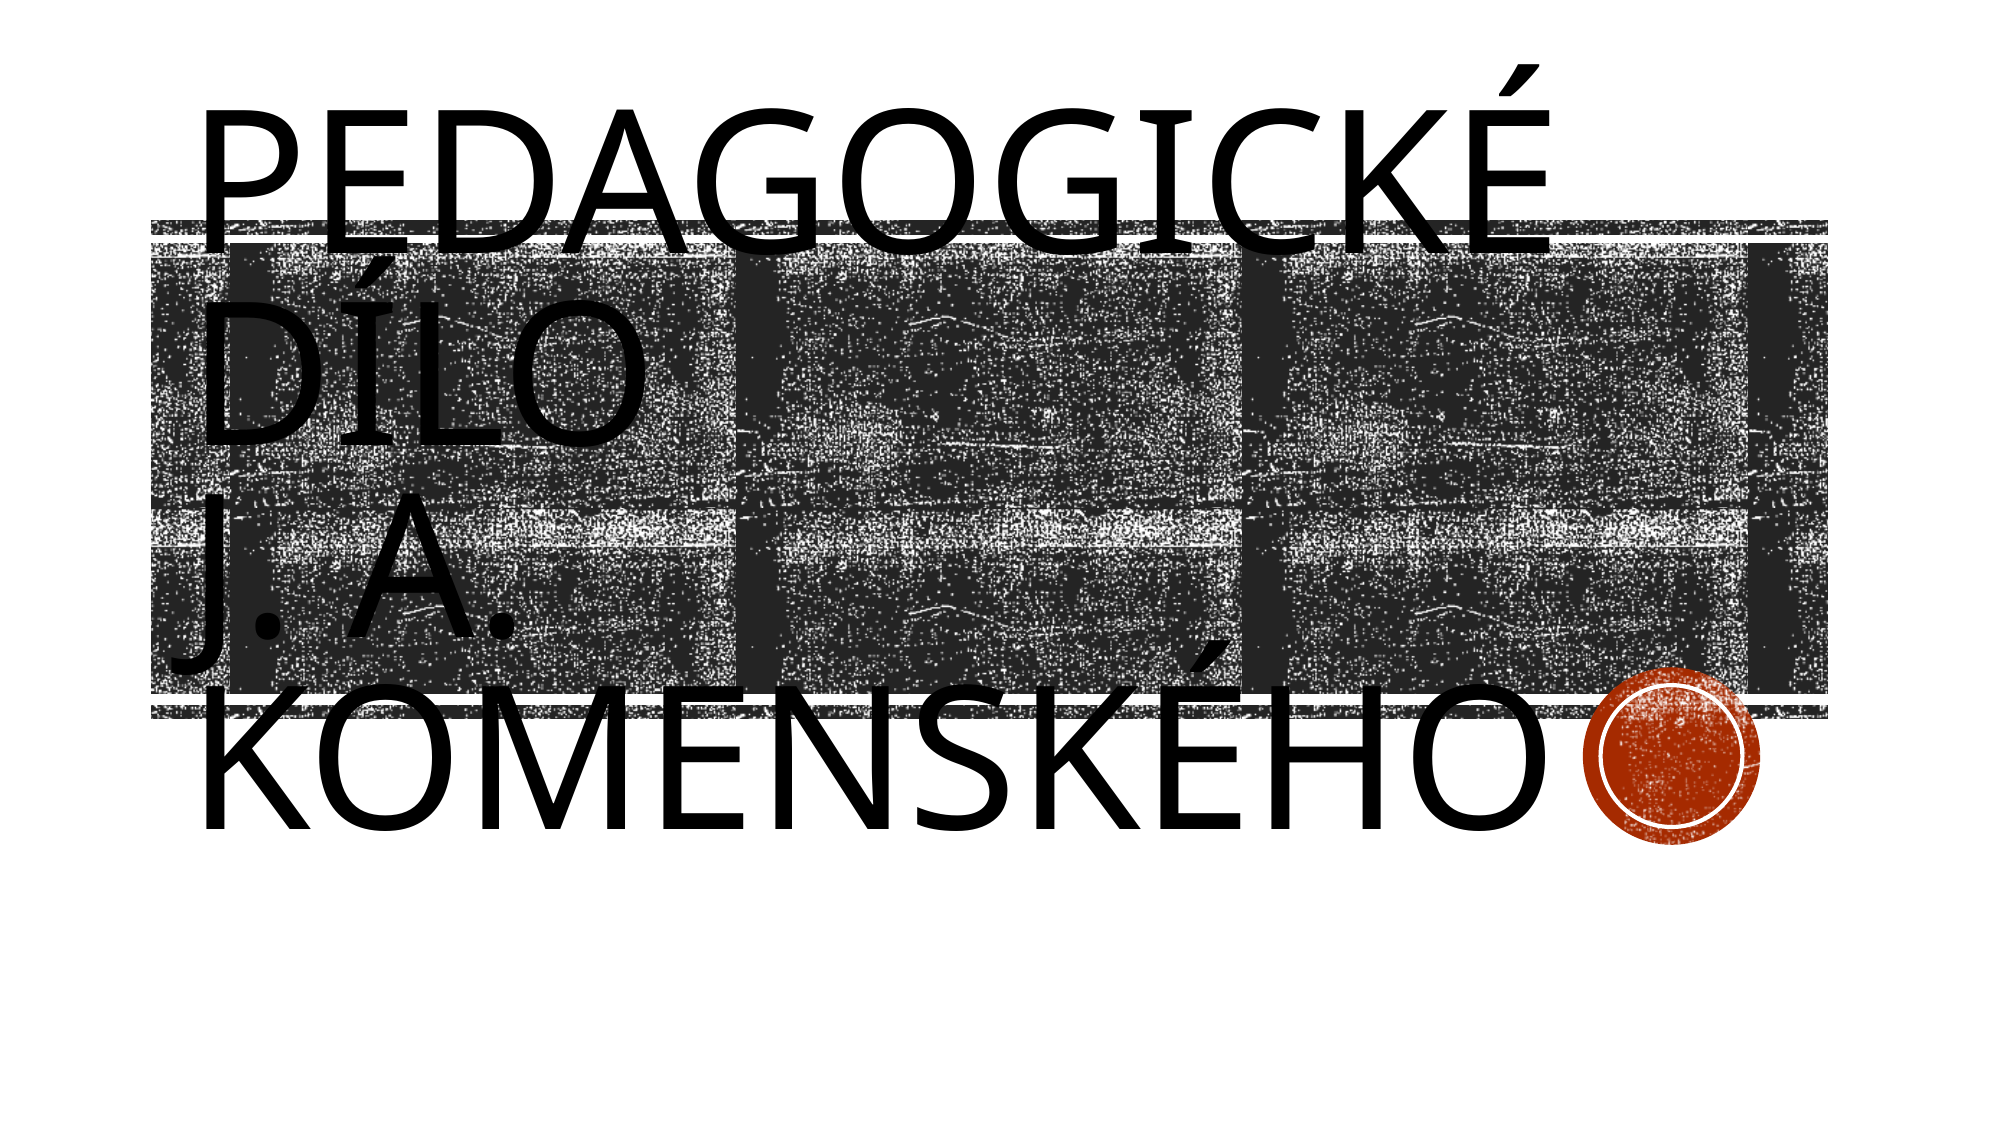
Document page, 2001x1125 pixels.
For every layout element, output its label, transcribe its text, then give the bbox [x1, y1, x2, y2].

title Pedagogické dílo J. A. Komenského [172, 234, 1808, 733]
